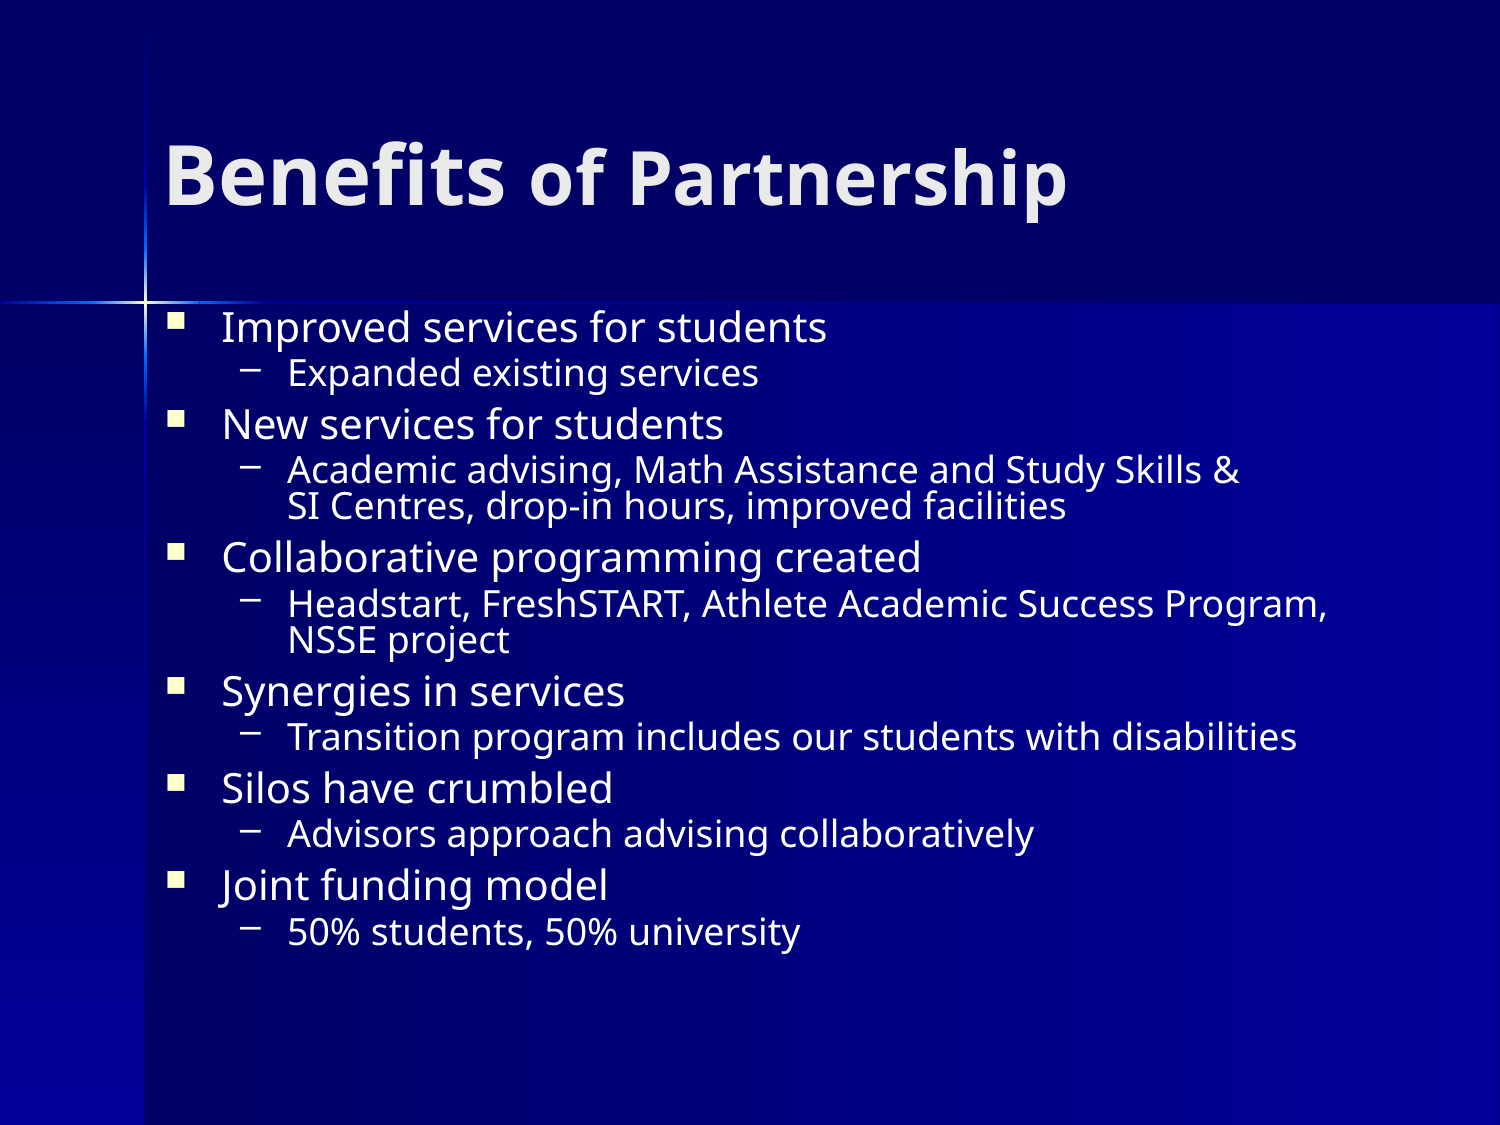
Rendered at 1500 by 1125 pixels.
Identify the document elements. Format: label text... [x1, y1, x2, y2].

title Benefits of Partnership [147, 54, 1500, 290]
list Improved services for students Expanded existing services New services for students Academic advising, Math Assistance and Study Skills & SI Centres, drop-in hours, improved facilities Collaborative programming created Headstart, FreshSTART, Athlete Academic Success Program, NSSE project Synergies in services Transition program includes our students with disabilities Silos have crumbled Advisors approach advising collaboratively Joint funding model 50% students, 50% university [149, 302, 1388, 1025]
